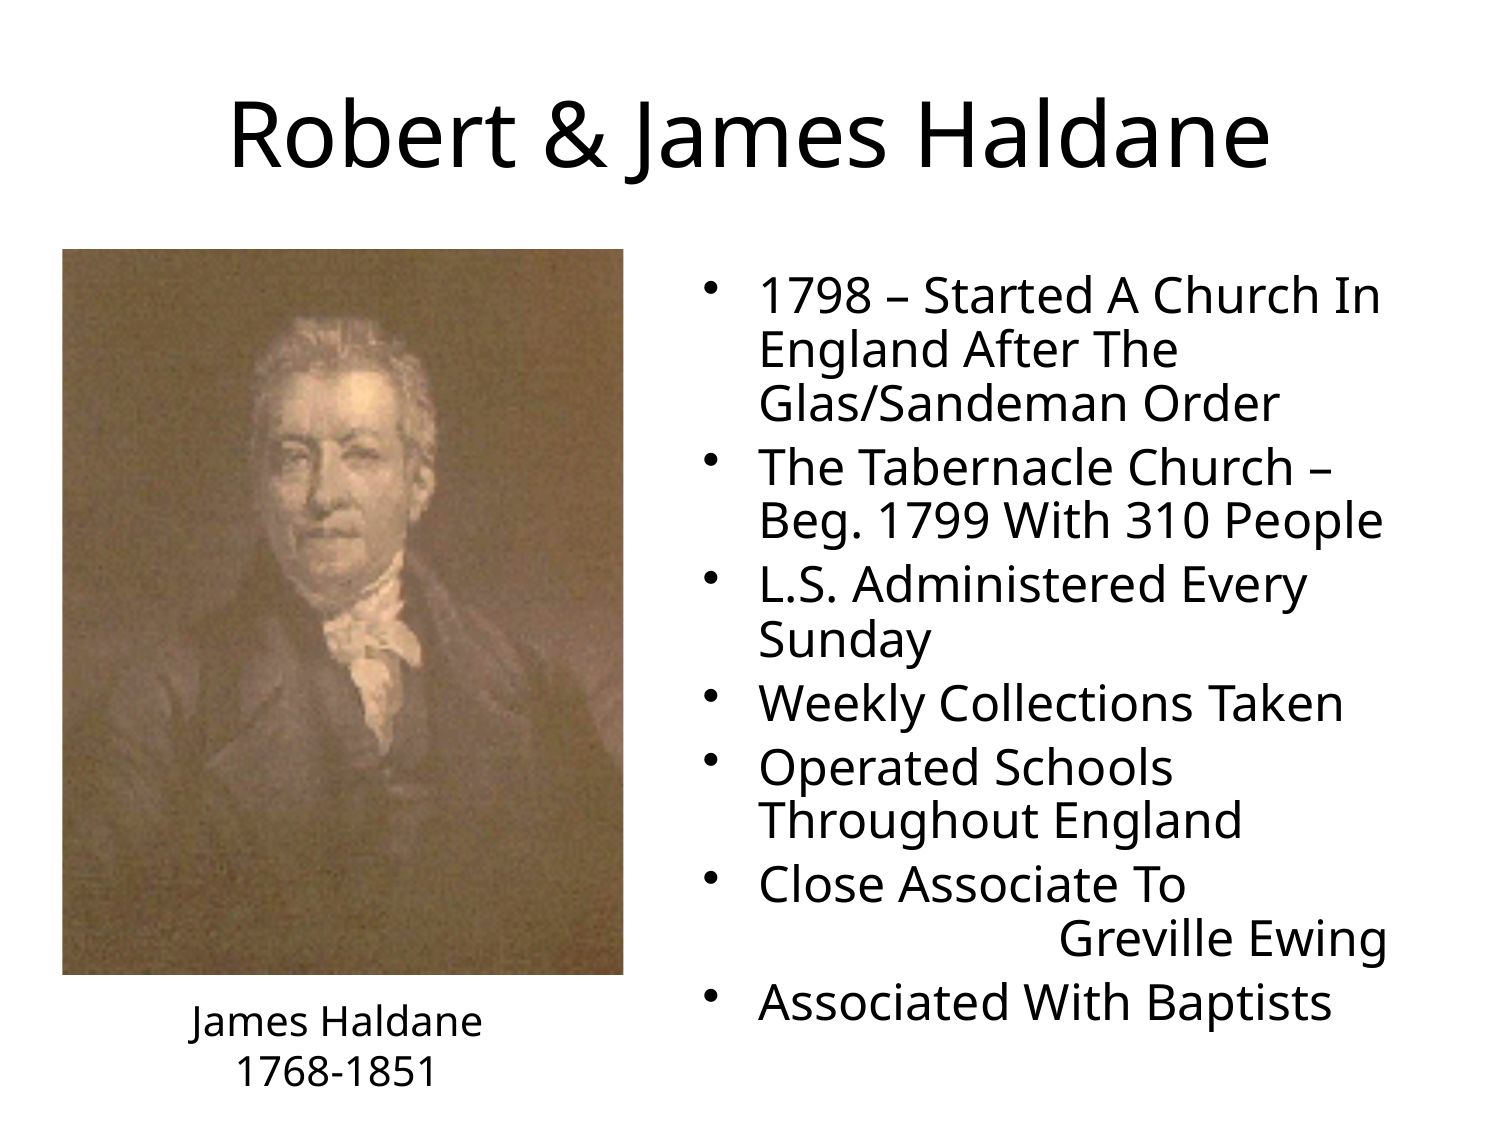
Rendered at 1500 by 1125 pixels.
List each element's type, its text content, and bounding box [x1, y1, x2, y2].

title Robert & James Haldane [112, 37, 1388, 225]
list 1798 – Started A Church In England After The Glas/Sandeman Order The Tabernacle Church – Beg. 1799 With 310 People L.S. Administered Every Sunday Weekly Collections Taken Operated Schools Throughout England Close Associate To Greville Ewing Associated With Baptists [687, 262, 1438, 1075]
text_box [62, 249, 624, 1103]
